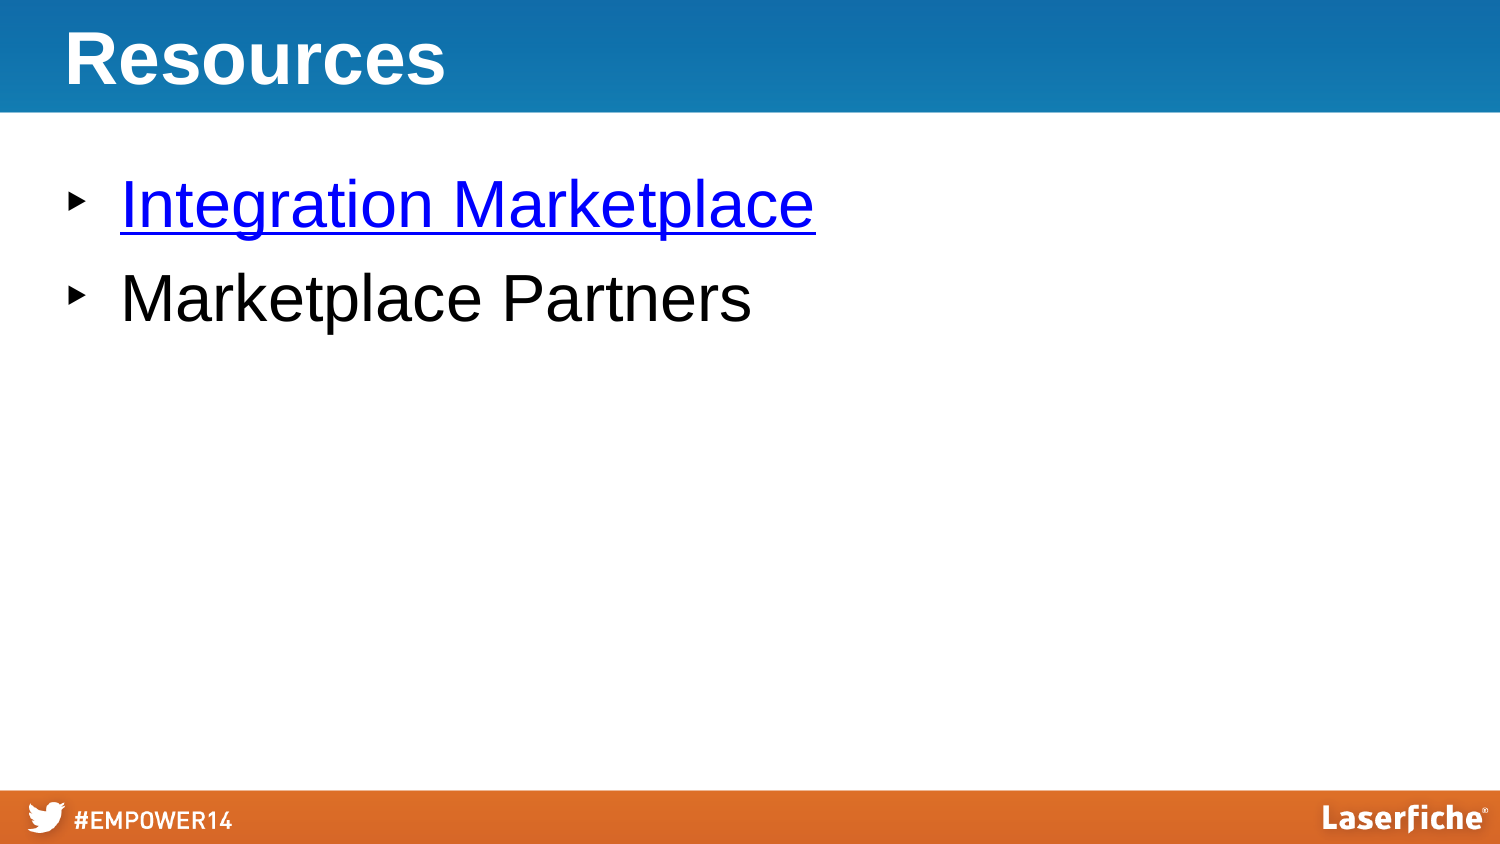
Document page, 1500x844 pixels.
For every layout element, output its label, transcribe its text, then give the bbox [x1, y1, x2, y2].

title Resources [49, 0, 1400, 110]
picture [0, 0, 1500, 844]
list Integration Marketplace Marketplace Partners [49, 153, 1400, 736]
